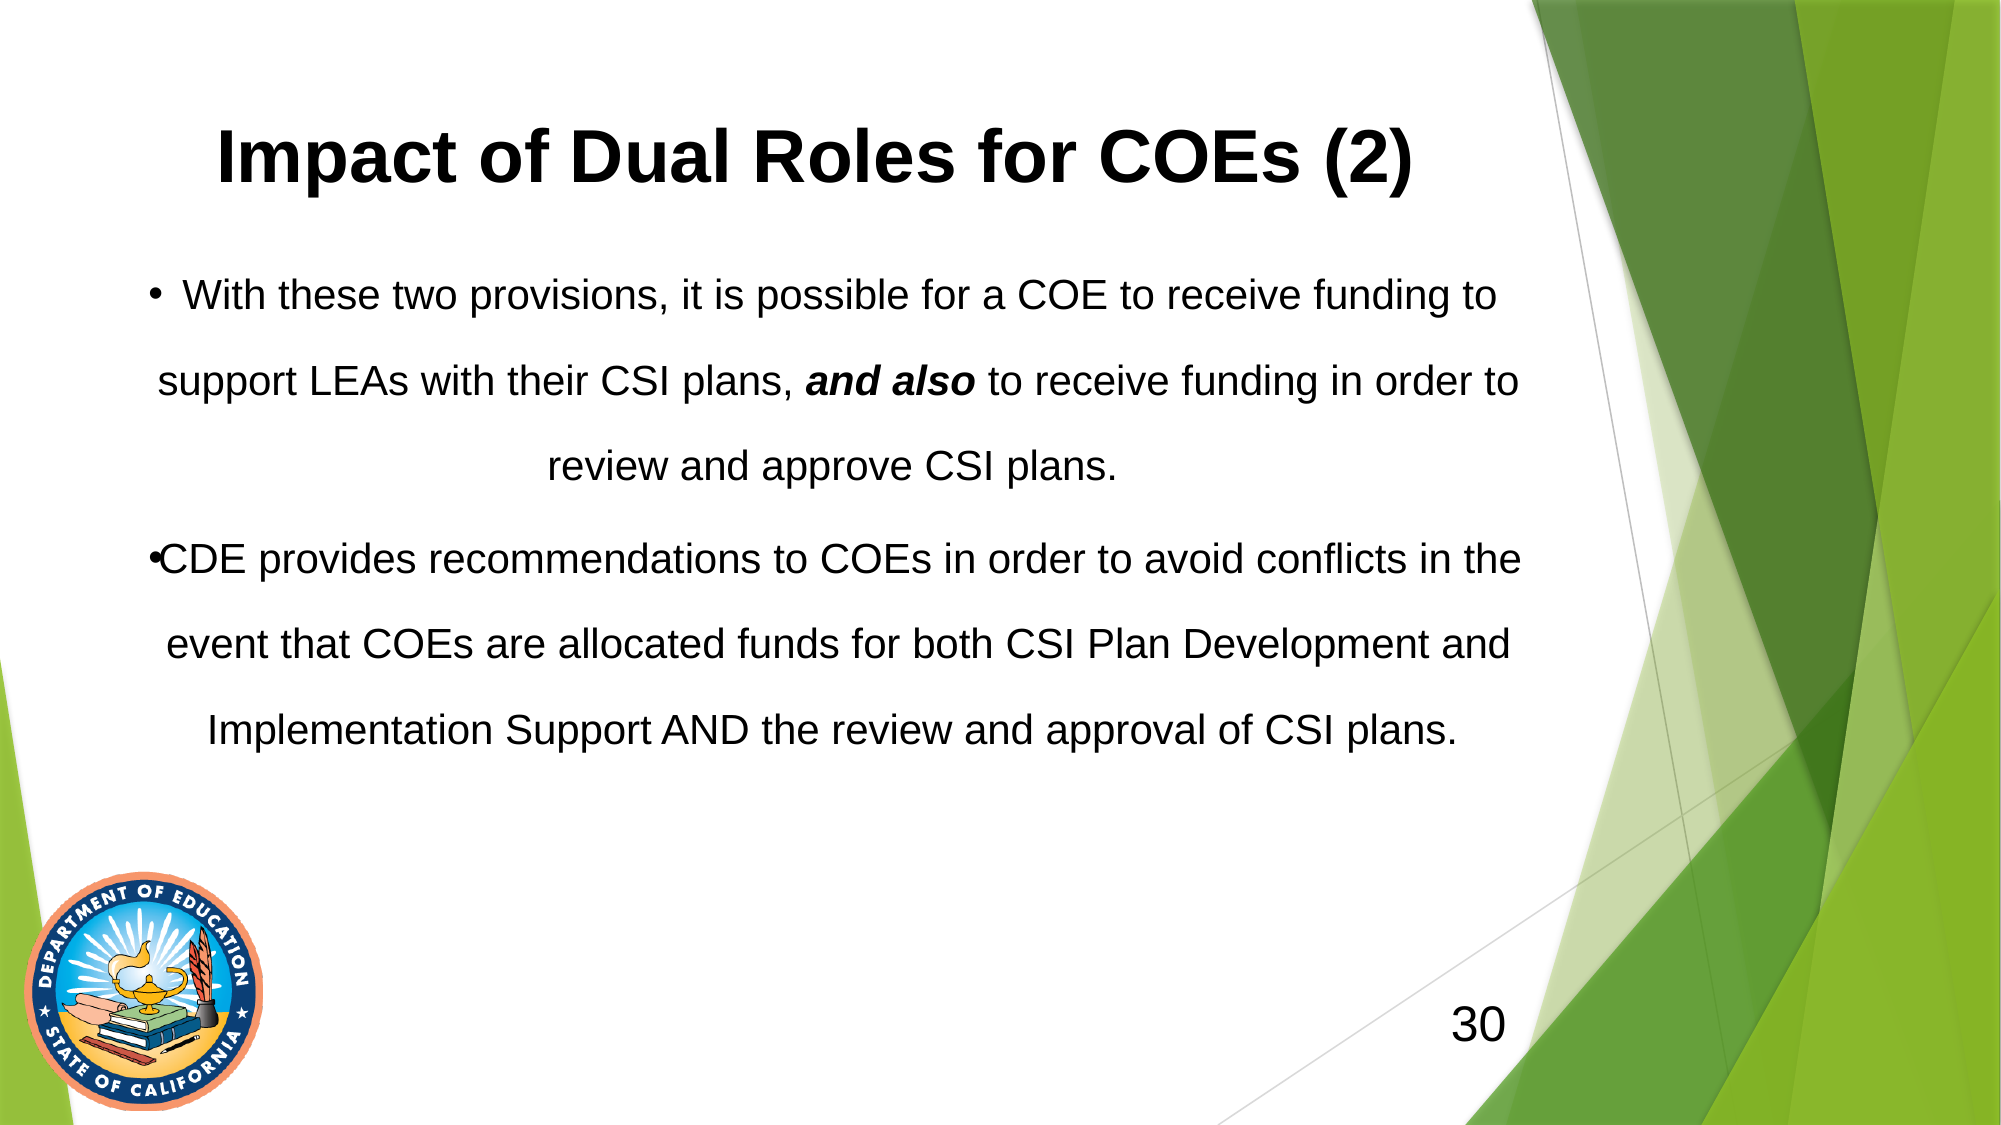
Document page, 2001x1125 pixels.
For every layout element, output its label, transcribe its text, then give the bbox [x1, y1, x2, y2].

list With these two provisions, it is possible for a COE to receive funding to support LEAs with their CSI plans, and also to receive funding in order to review and approve CSI plans. CDE provides recommendations to COEs in order to avoid conflicts in the event that COEs are allocated funds for both CSI Plan Development and Implementation Support AND the review and approval of CSI plans. [133, 224, 1544, 862]
picture [24, 871, 263, 1111]
title Impact of Dual Roles for COEs (2) [111, 99, 1522, 317]
